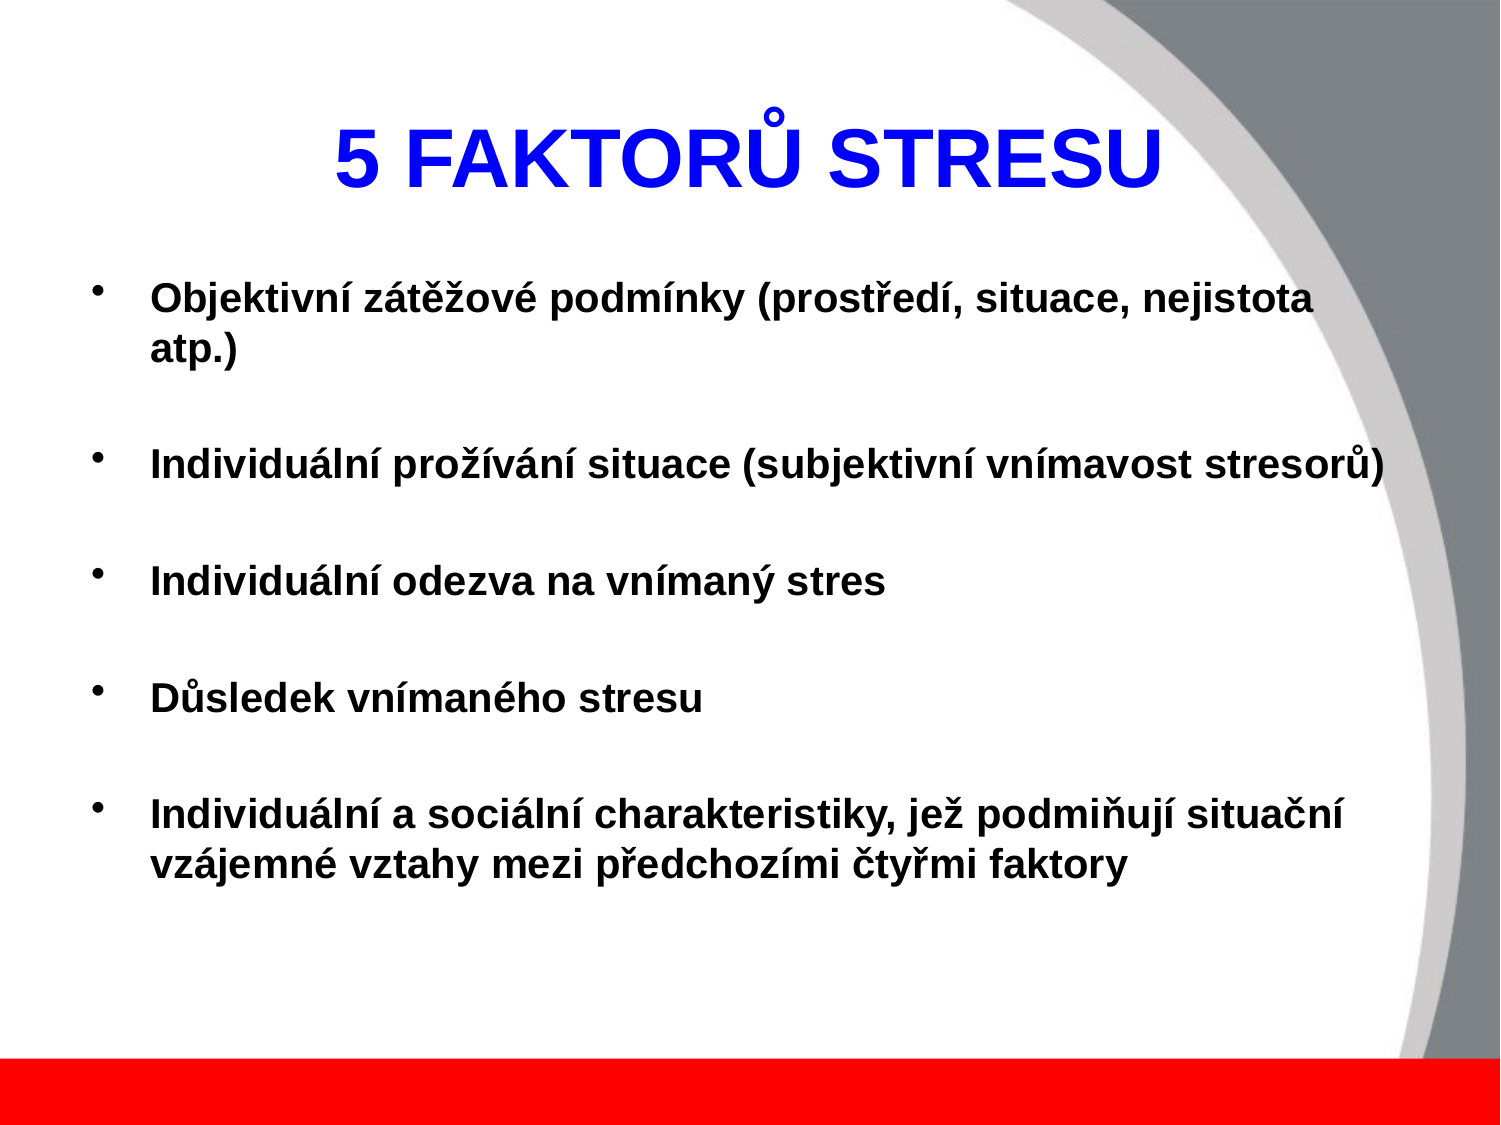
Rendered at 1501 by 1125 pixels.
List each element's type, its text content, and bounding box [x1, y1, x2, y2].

picture [1002, 0, 1501, 1071]
title 5 FAKTORŮ STRESU [88, 54, 997, 243]
text_box [0, 1058, 1500, 1125]
list Objektivní zátěžové podmínky (prostředí, situace, nejistota atp.) Individuální prožívání situace (subjektivní vnímavost stresorů) Individuální odezva na vnímaný stres Důsledek vnímaného stresu Individuální a sociální charakteristiky, jež podmiňují situační vzájemné vztahy mezi předchozími čtyřmi faktory [74, 262, 997, 1006]
